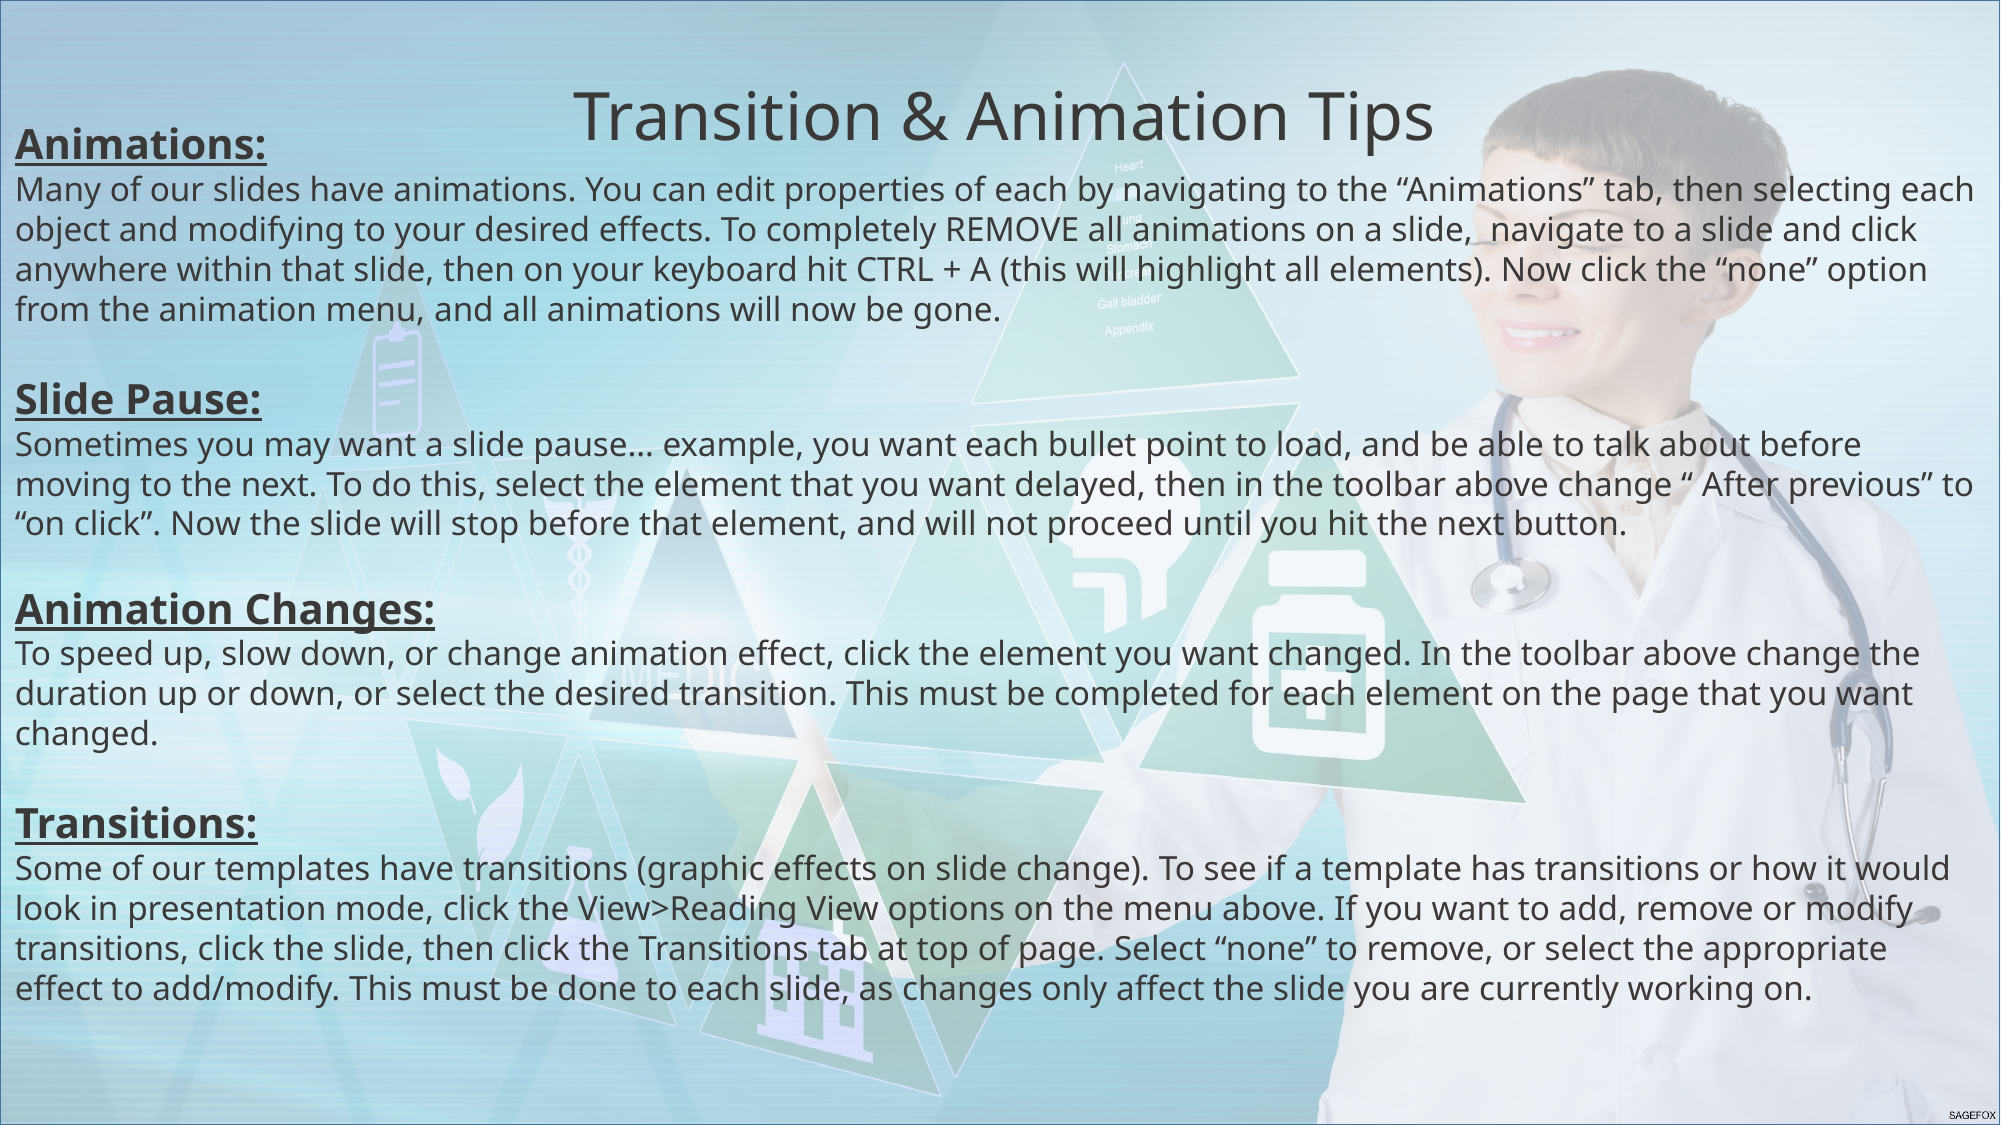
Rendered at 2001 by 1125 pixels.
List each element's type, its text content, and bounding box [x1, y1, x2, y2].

title Transition & Animation Tips [477, 59, 1532, 177]
text_box Animations: Many of our slides have animations. You can edit properties of each by navigating to the “Animations” tab, then selecting each object and modifying to your desired effects. To completely REMOVE all animations on a slide, navigate to a slide and click anywhere within that slide, then on your keyboard hit CTRL + A (this will highlight all elements). Now click the “none” option from the animation menu, and all animations will now be gone. Slide Pause: Sometimes you may want a slide pause… example, you want each bullet point to load, and be able to talk about before moving to the next. To do this, select the element that you want delayed, then in the toolbar above change “ After previous” to “on click”. Now the slide will stop before that element, and will not proceed until you hit the next button. Animation Changes: To speed up, slow down, or change animation effect, click the element you want changed. In the toolbar above change the duration up or down, or select the desired transition. This must be completed for each element on the page that you want changed. Transitions: Some of our templates have transitions (graphic effects on slide change). To see if a template has transitions or how it would look in presentation mode, click the View>Reading View options on the menu above. If you want to add, remove or modify transitions, click the slide, then click the Transitions tab at top of page. Select “none” to remove, or select the appropriate effect to add/modify. This must be done to each slide, as changes only affect the slide you are currently working on. [0, 0, 2000, 1125]
